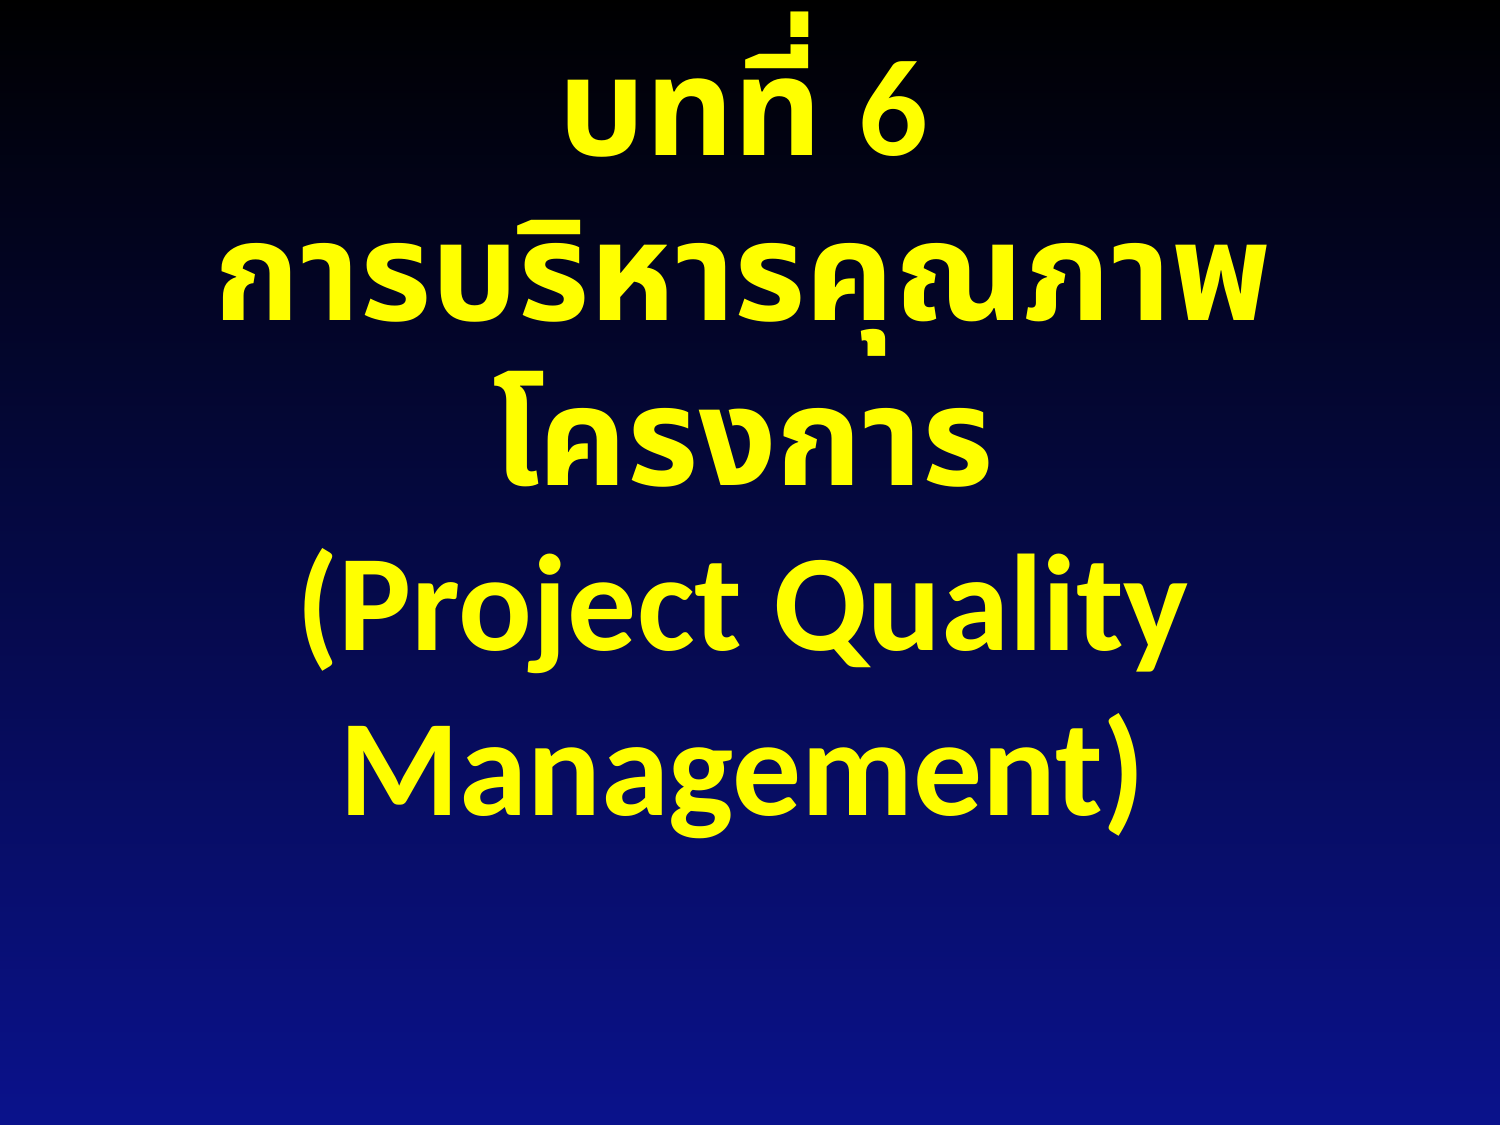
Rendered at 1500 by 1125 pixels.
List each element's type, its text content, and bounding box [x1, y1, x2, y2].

title บทที่ 6 การบริหารคุณภาพโครงการ (Project Quality Management) [105, 128, 1381, 732]
